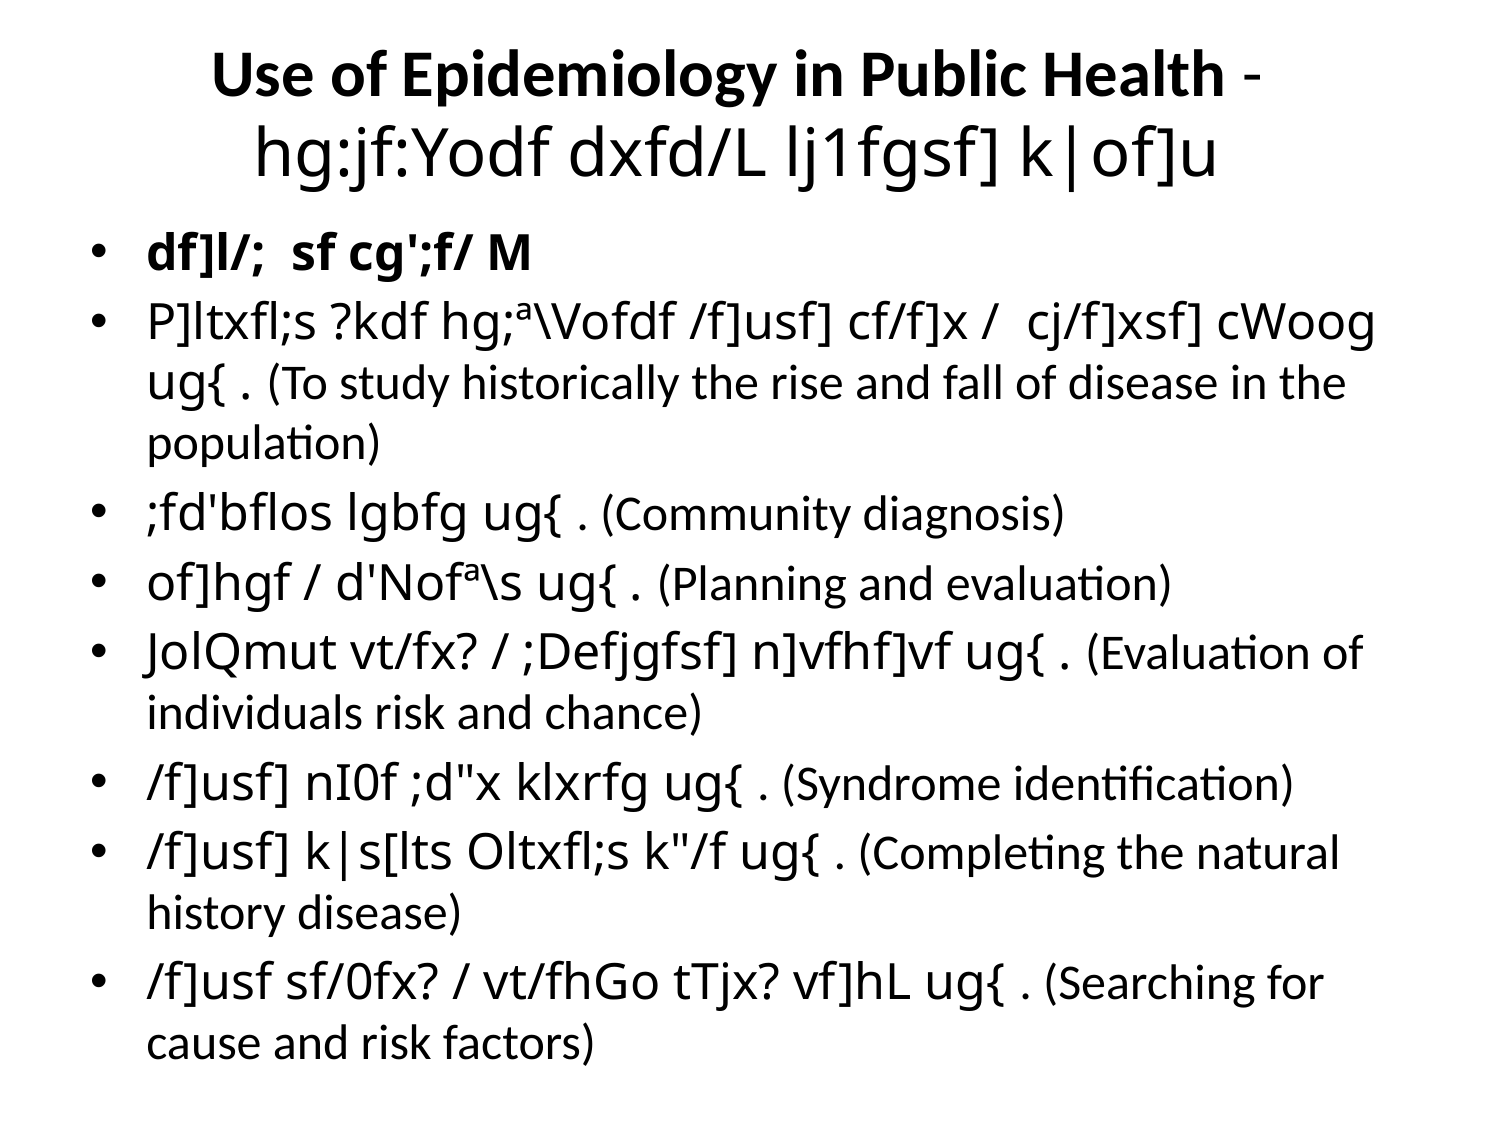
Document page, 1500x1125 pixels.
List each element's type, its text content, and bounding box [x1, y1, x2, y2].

list df]l/; sf cg';f/ M P]ltxfl;s ?kdf hg;ª\Vofdf /f]usf] cf/f]x / cj/f]xsf] cWoog ug{ . (To study historically the rise and fall of disease in the population) ;fd'bflos lgbfg ug{ . (Community diagnosis) of]hgf / d'Nofª\s ug{ . (Planning and evaluation) JolQmut vt/fx? / ;Defjgfsf] n]vfhf]vf ug{ . (Evaluation of individuals risk and chance) /f]usf] nI0f ;d"x klxrfg ug{ . (Syndrome identification) /f]usf] k|s[lts Oltxfl;s k"/f ug{ . (Completing the natural history disease) /f]usf sf/0fx? / vt/fhGo tTjx? vf]hL ug{ . (Searching for cause and risk factors) [75, 212, 1425, 1088]
title Use of Epidemiology in Public Health -hg:jf:Yodf dxfd/L lj1fgsf] k|of]u [75, 45, 1400, 175]
